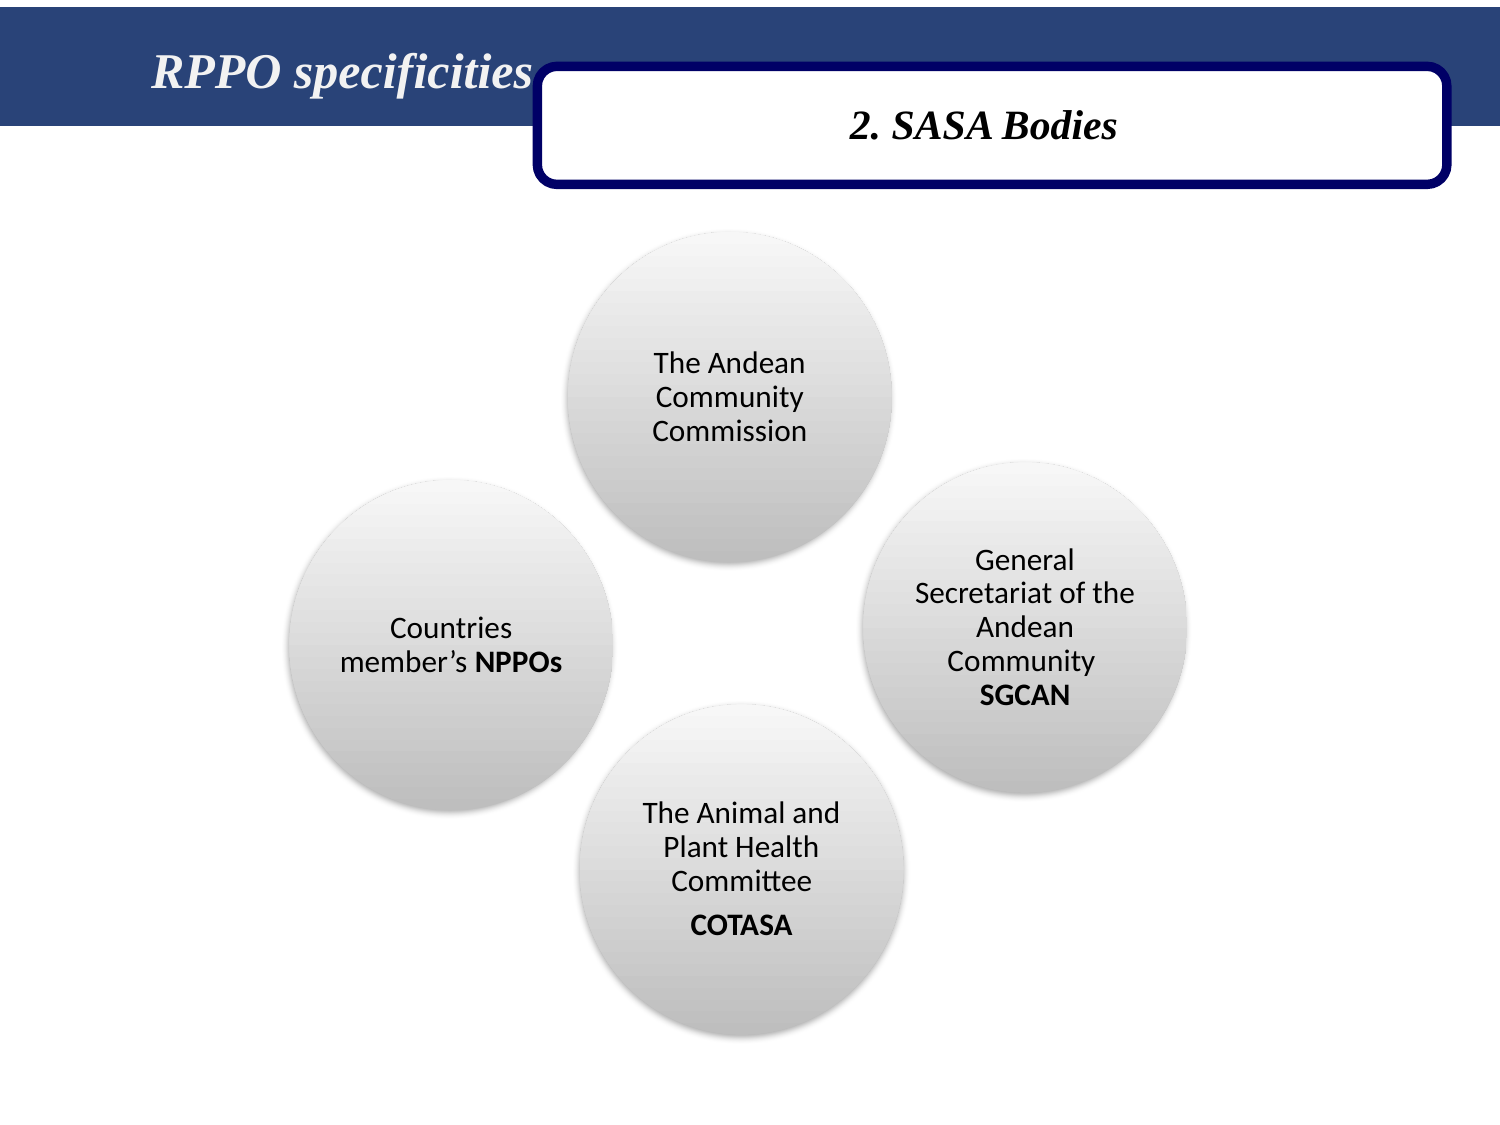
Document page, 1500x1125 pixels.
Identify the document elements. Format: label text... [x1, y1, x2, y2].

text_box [537, 66, 1448, 185]
picture [0, 6, 1500, 126]
text_box Countries member’s NPPOs [289, 479, 614, 811]
text_box The Animal and Plant Health Committee COTASA [579, 704, 904, 1035]
text_box General Secretariat of the Andean Community SGCAN [863, 462, 1188, 793]
text_box The Andean Community Commission [567, 231, 892, 563]
